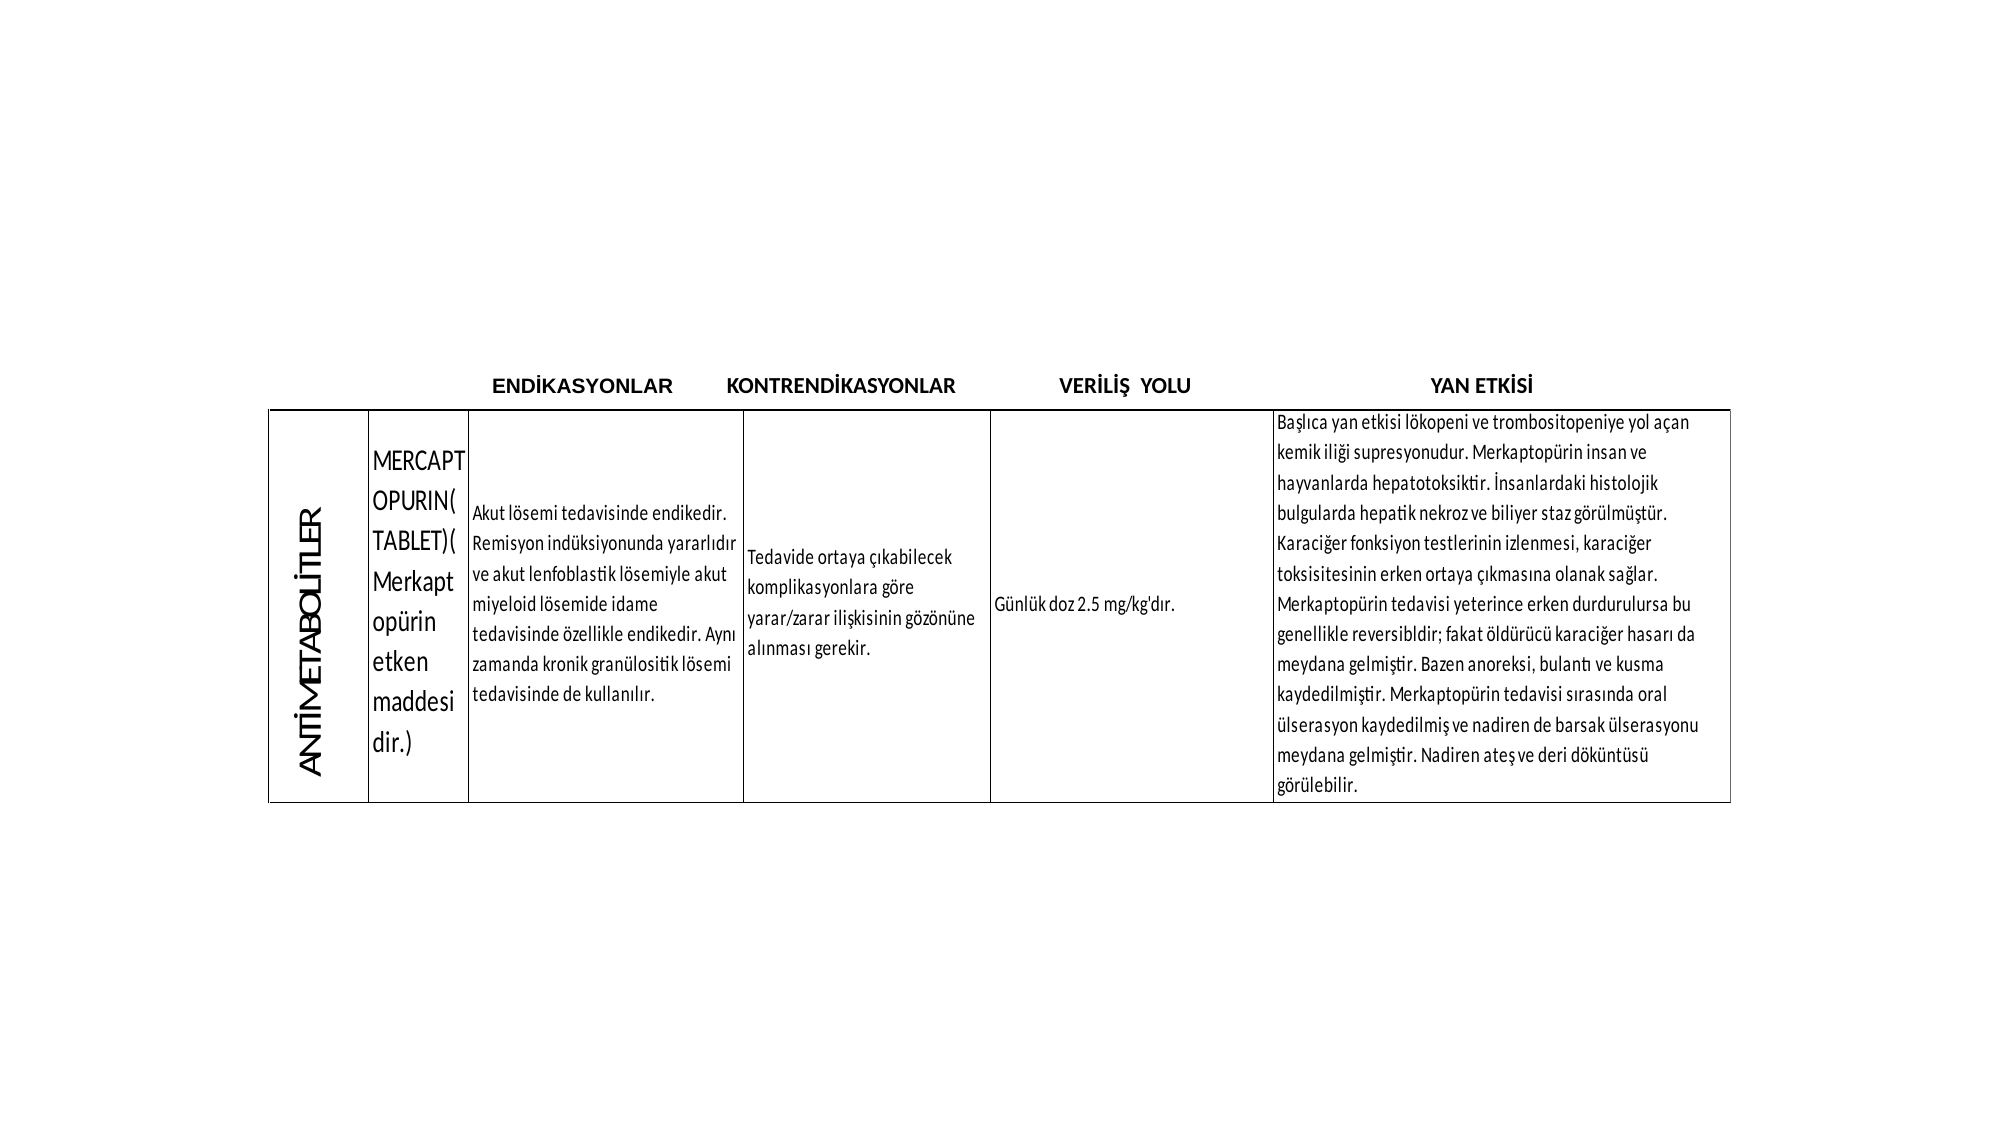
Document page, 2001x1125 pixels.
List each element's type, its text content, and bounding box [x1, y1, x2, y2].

text_box ENDİKASYONLAR KONTRENDİKASYONLAR VERİLİŞ YOLU YAN ETKİSİ [463, 348, 1791, 409]
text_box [267, 409, 1733, 805]
